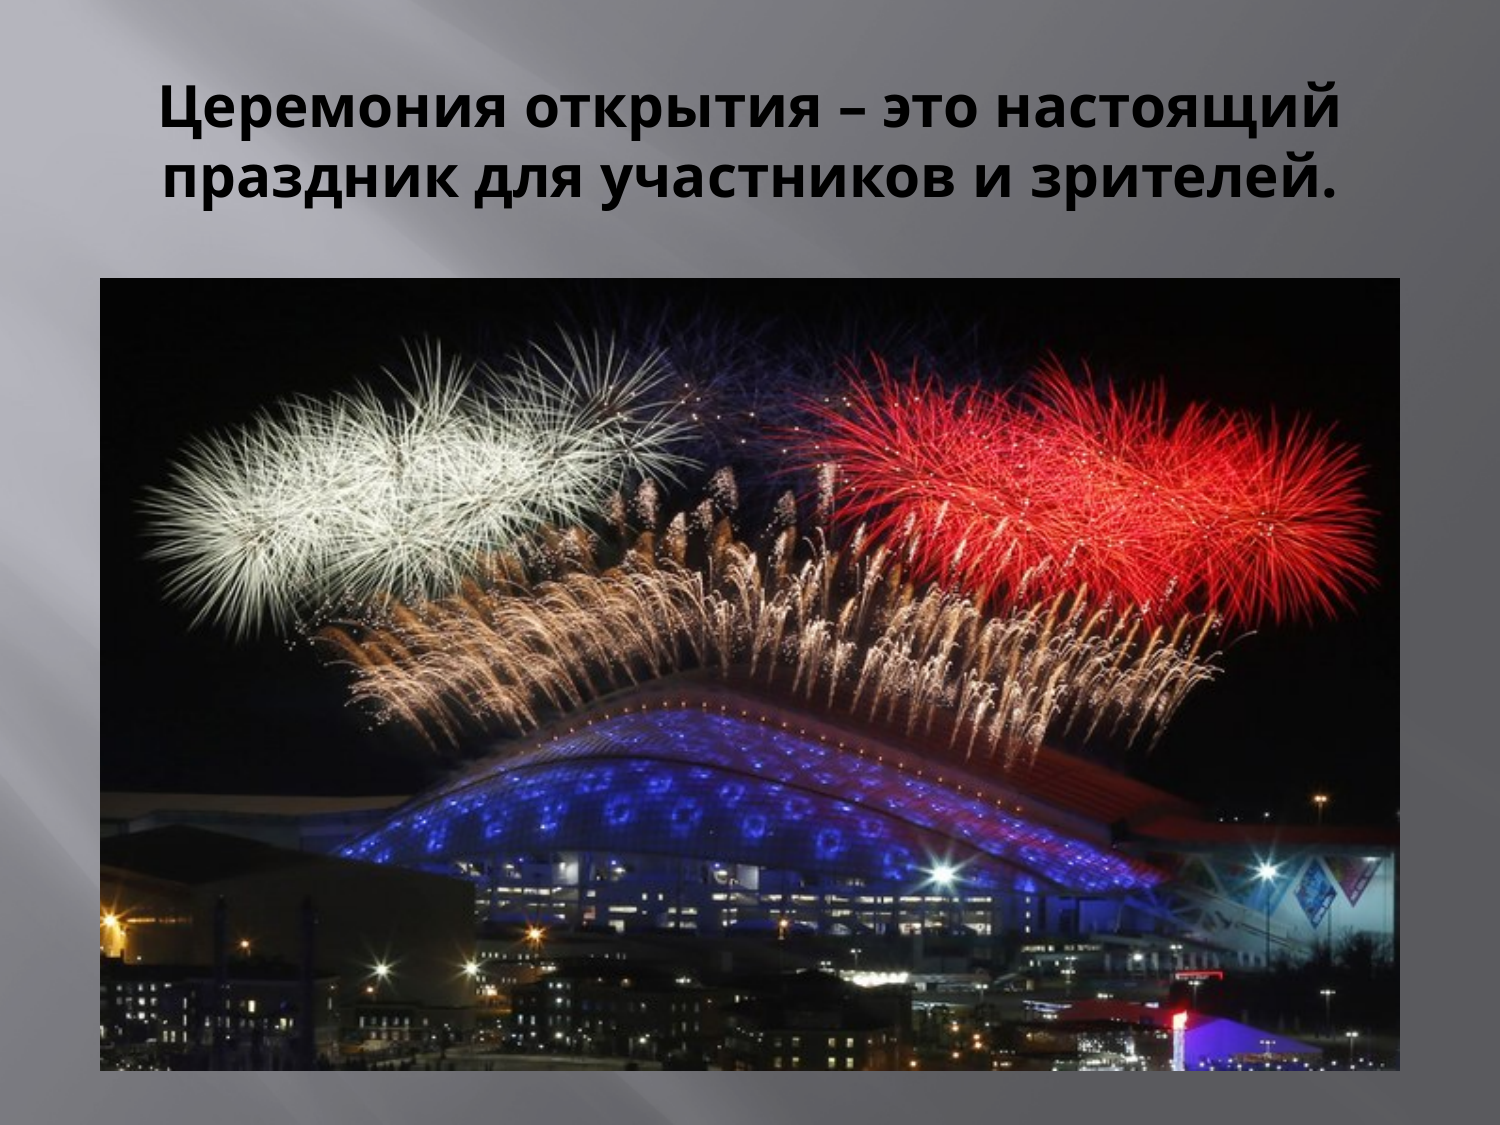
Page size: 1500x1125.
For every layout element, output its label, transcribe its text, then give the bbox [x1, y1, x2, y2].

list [100, 278, 1400, 1071]
title Церемония открытия – это настоящий праздник для участников и зрителей. [75, 45, 1425, 233]
